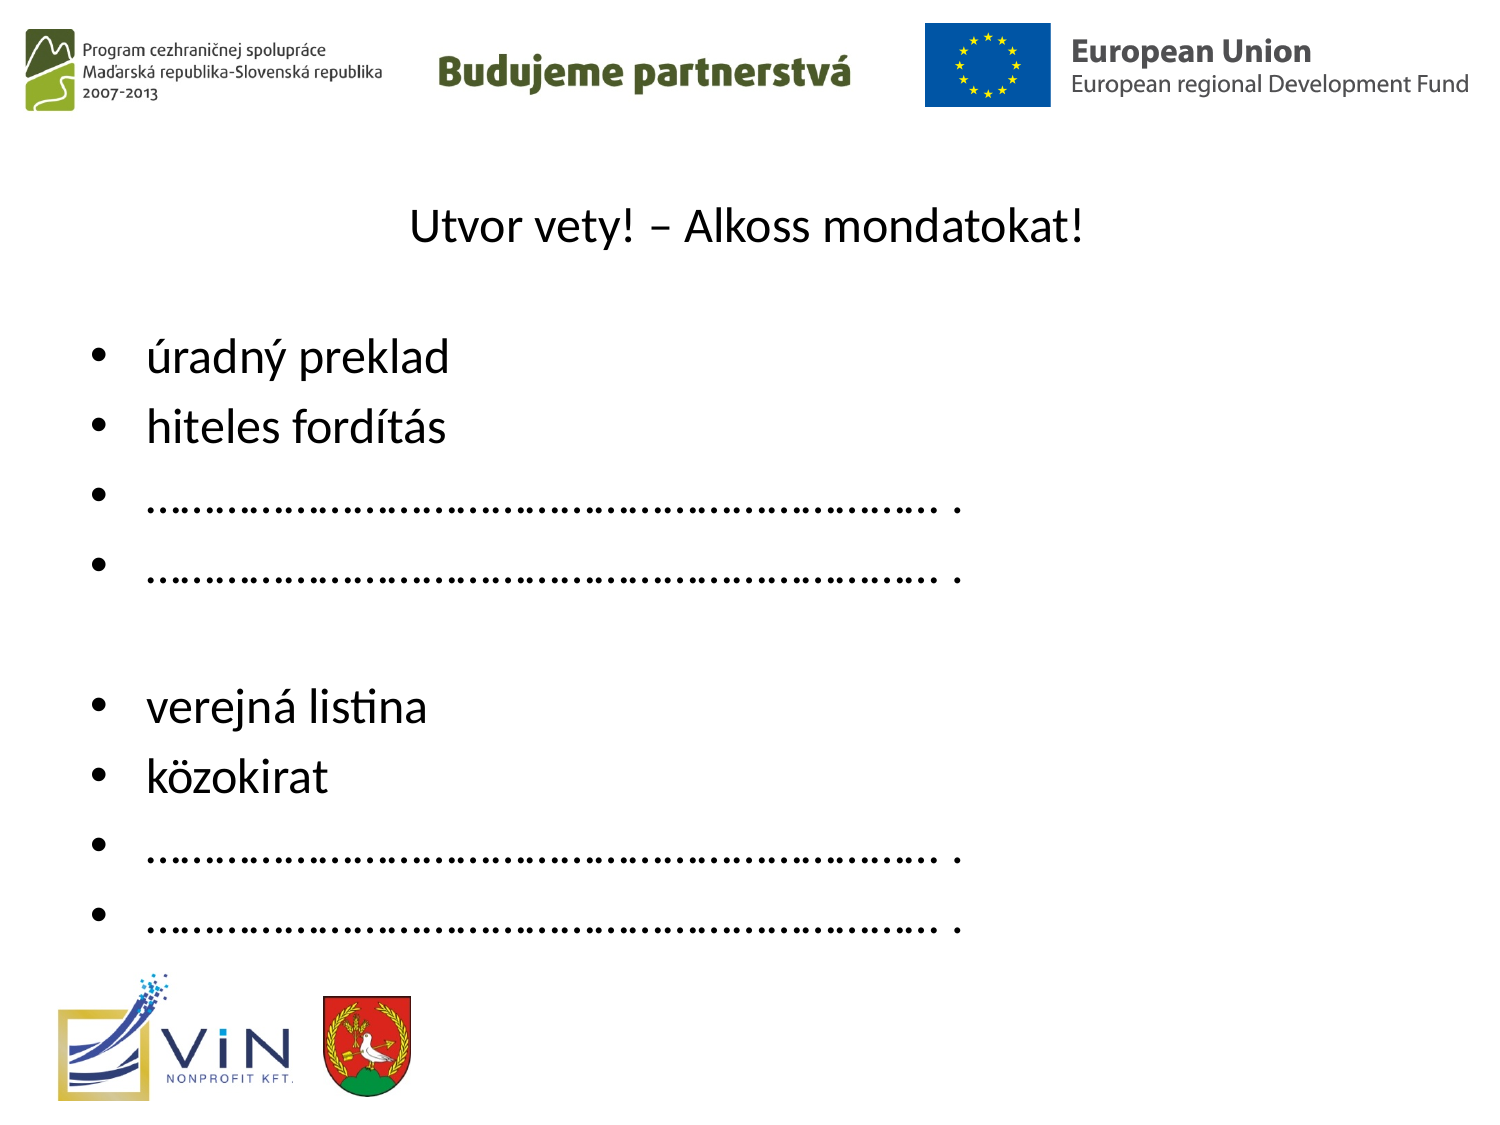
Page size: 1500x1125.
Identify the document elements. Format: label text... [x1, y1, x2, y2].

picture [23, 29, 399, 120]
picture [34, 972, 294, 1102]
title Utvor vety! – Alkoss mondatokat! [70, 164, 1425, 282]
picture [409, 36, 890, 108]
picture [925, 23, 1468, 109]
list úradný preklad hiteles fordítás …………………………………………………………… . …………………………………………………………… . verejná listina közokirat …………………………………………………………… . …………………………………………………………… . [75, 316, 1425, 961]
picture [323, 996, 411, 1097]
